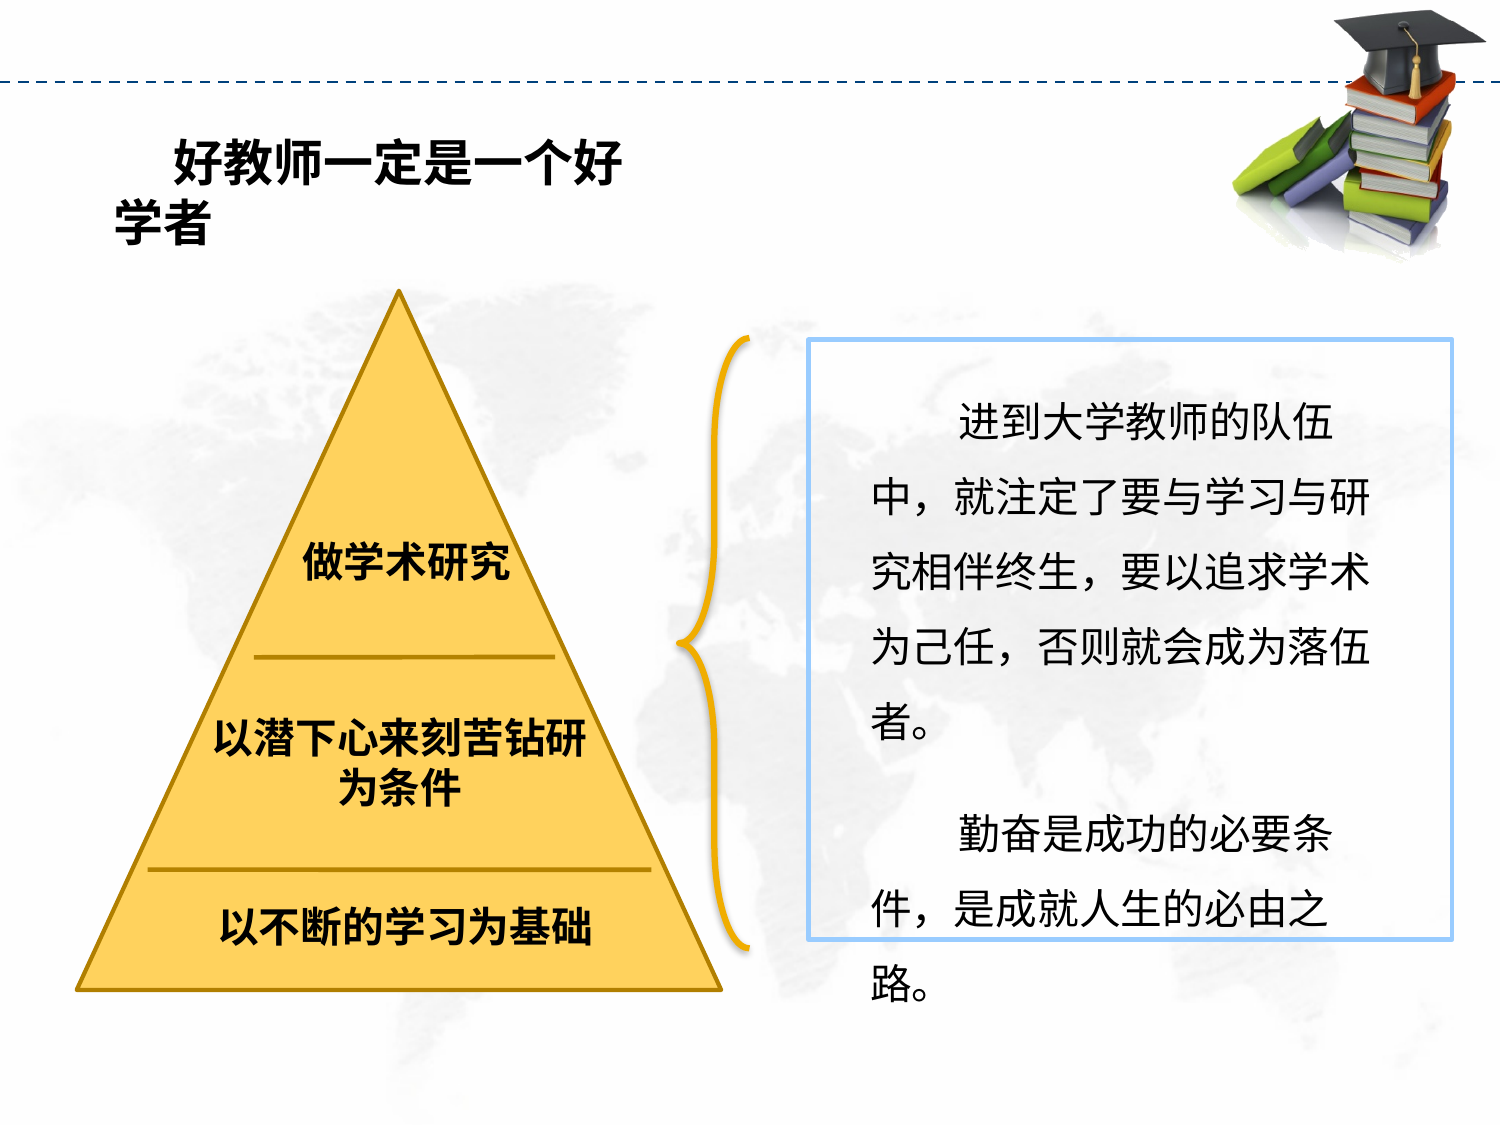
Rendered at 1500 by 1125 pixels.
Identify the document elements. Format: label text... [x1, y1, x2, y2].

text_box 以不断的学习为基础 [135, 893, 675, 958]
text_box 以潜下心来刻苦钻研为条件 [182, 704, 617, 819]
text_box 做学术研究 [277, 503, 536, 594]
text_box [206, 550, 592, 704]
text_box 进到大学教师的队伍中，就注定了要与学习与研究相伴终生，要以追求学术为己任，否则就会成为落伍者。 勤奋是成功的必要条件，是成就人生的必由之路。 [855, 940, 1418, 1016]
text_box 好教师一定是一个好学者 [99, 153, 680, 229]
picture [0, 0, 1500, 1125]
text_box [74, 756, 724, 993]
text_box [676, 334, 751, 952]
text_box [298, 288, 500, 503]
text_box [808, 339, 1453, 940]
